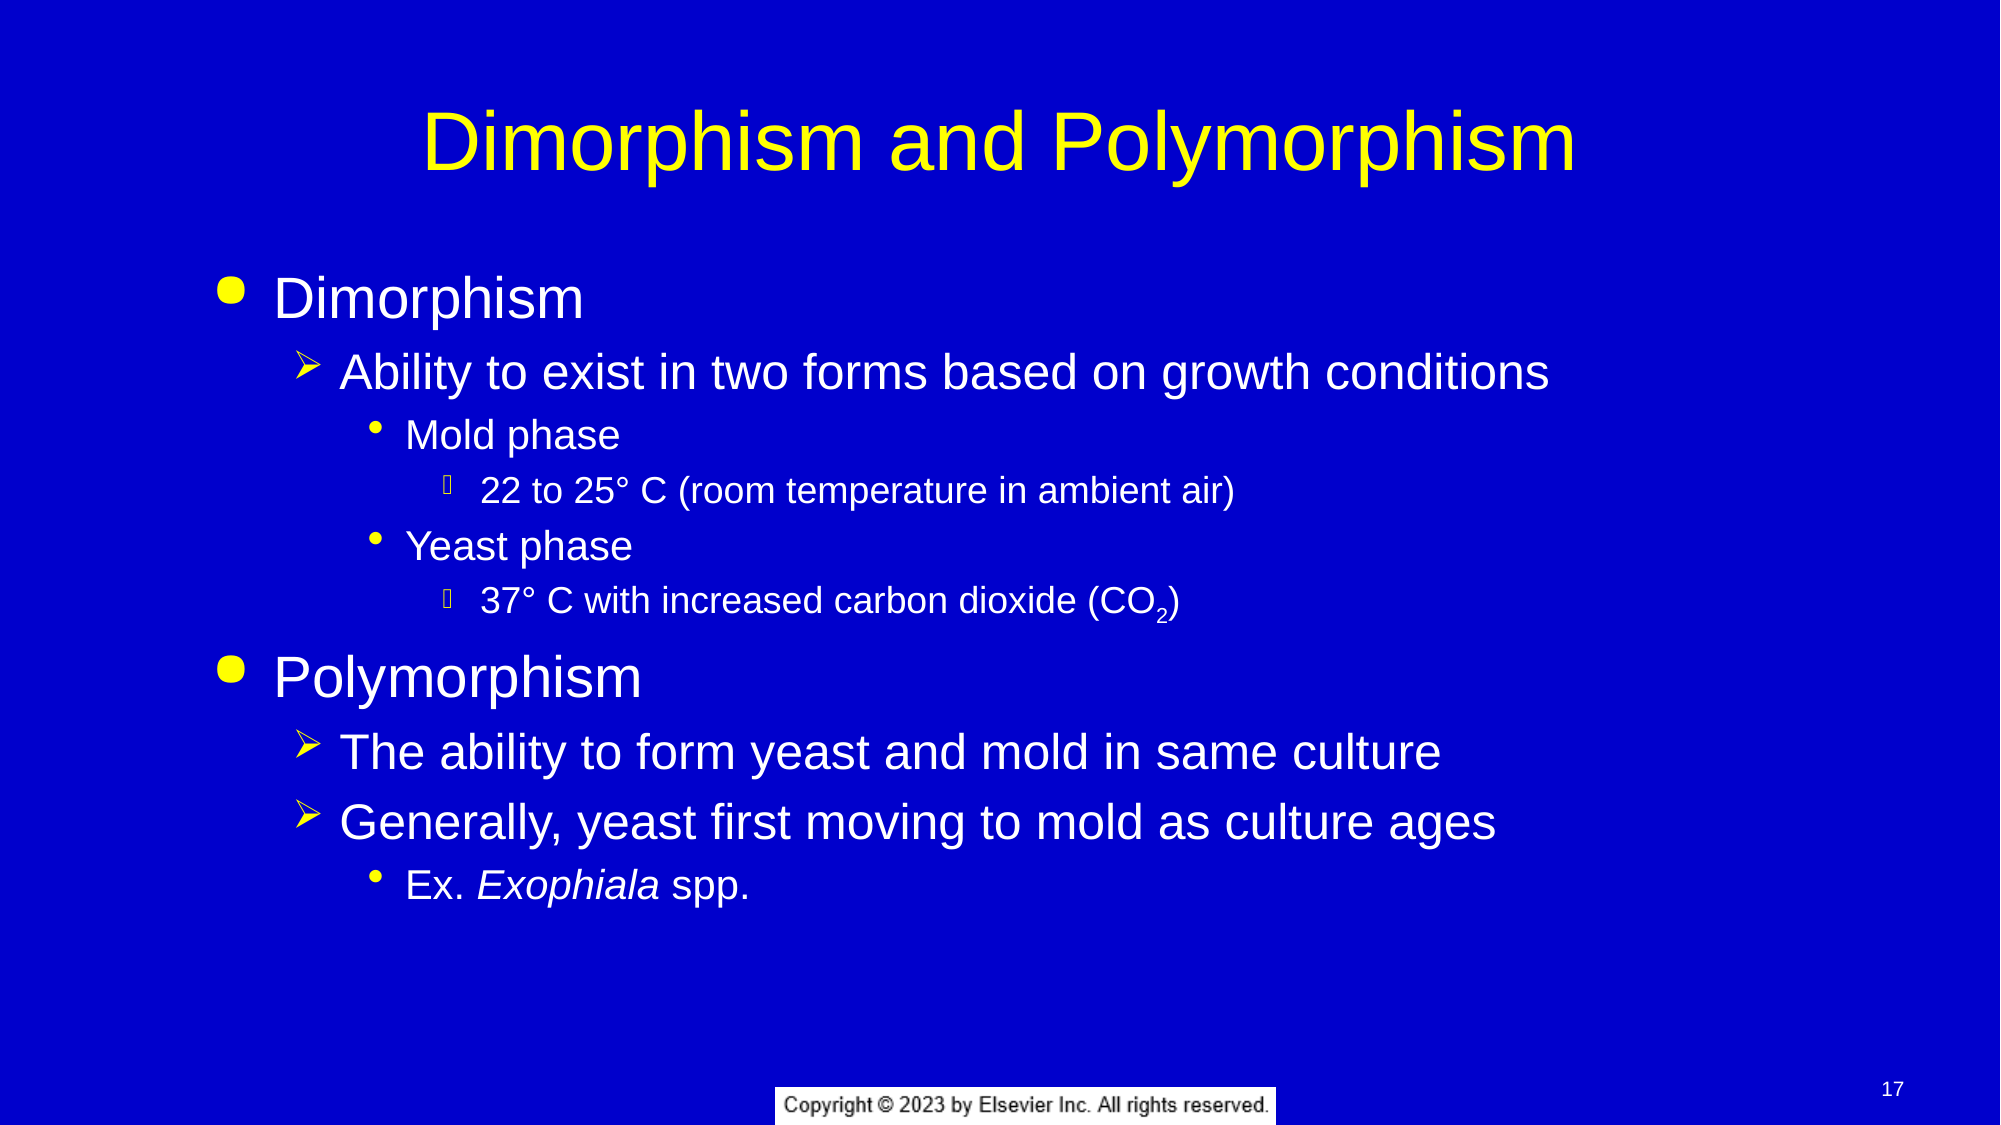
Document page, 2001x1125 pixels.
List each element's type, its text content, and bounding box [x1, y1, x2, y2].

picture [775, 1087, 1276, 1125]
title Dimorphism and Polymorphism [149, 37, 1851, 238]
list Dimorphism Ability to exist in two forms based on growth conditions Mold phase 22 to 25° C (room temperature in ambient air) Yeast phase 37° C with increased carbon dioxide (CO2) Polymorphism The ability to form yeast and mold in same culture Generally, yeast first moving to mold as culture ages Ex. Exophiala spp. [201, 251, 1780, 951]
